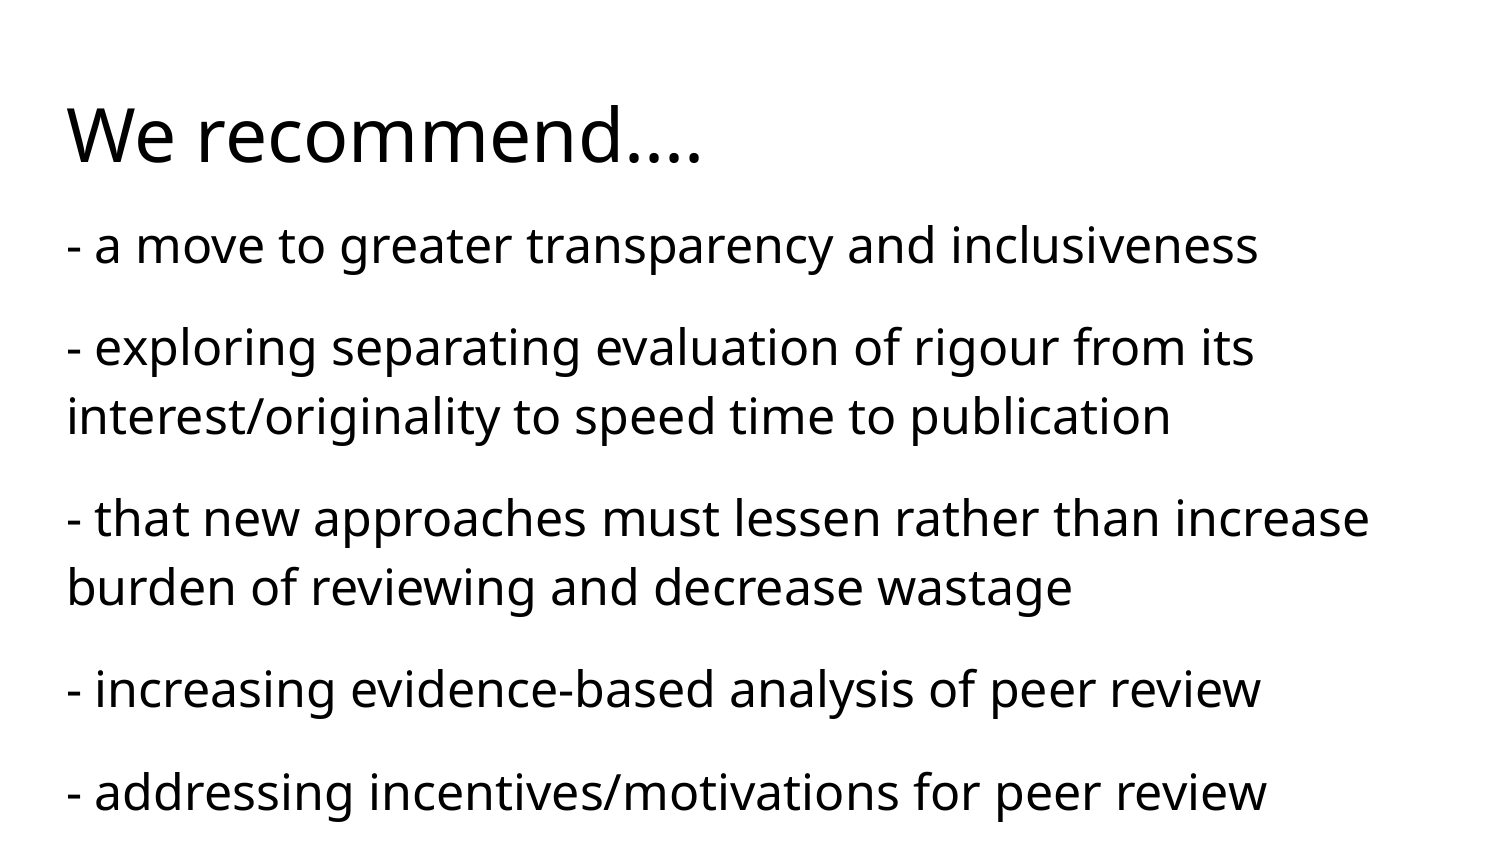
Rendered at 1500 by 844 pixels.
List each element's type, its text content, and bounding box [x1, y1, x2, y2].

title We recommend.... [51, 72, 1449, 167]
list - a move to greater transparency and inclusiveness - exploring separating evaluation of rigour from its interest/originality to speed time to publication - that new approaches must lessen rather than increase burden of reviewing and decrease wastage - increasing evidence-based analysis of peer review - addressing incentives/motivations for peer review [51, 189, 1449, 800]
